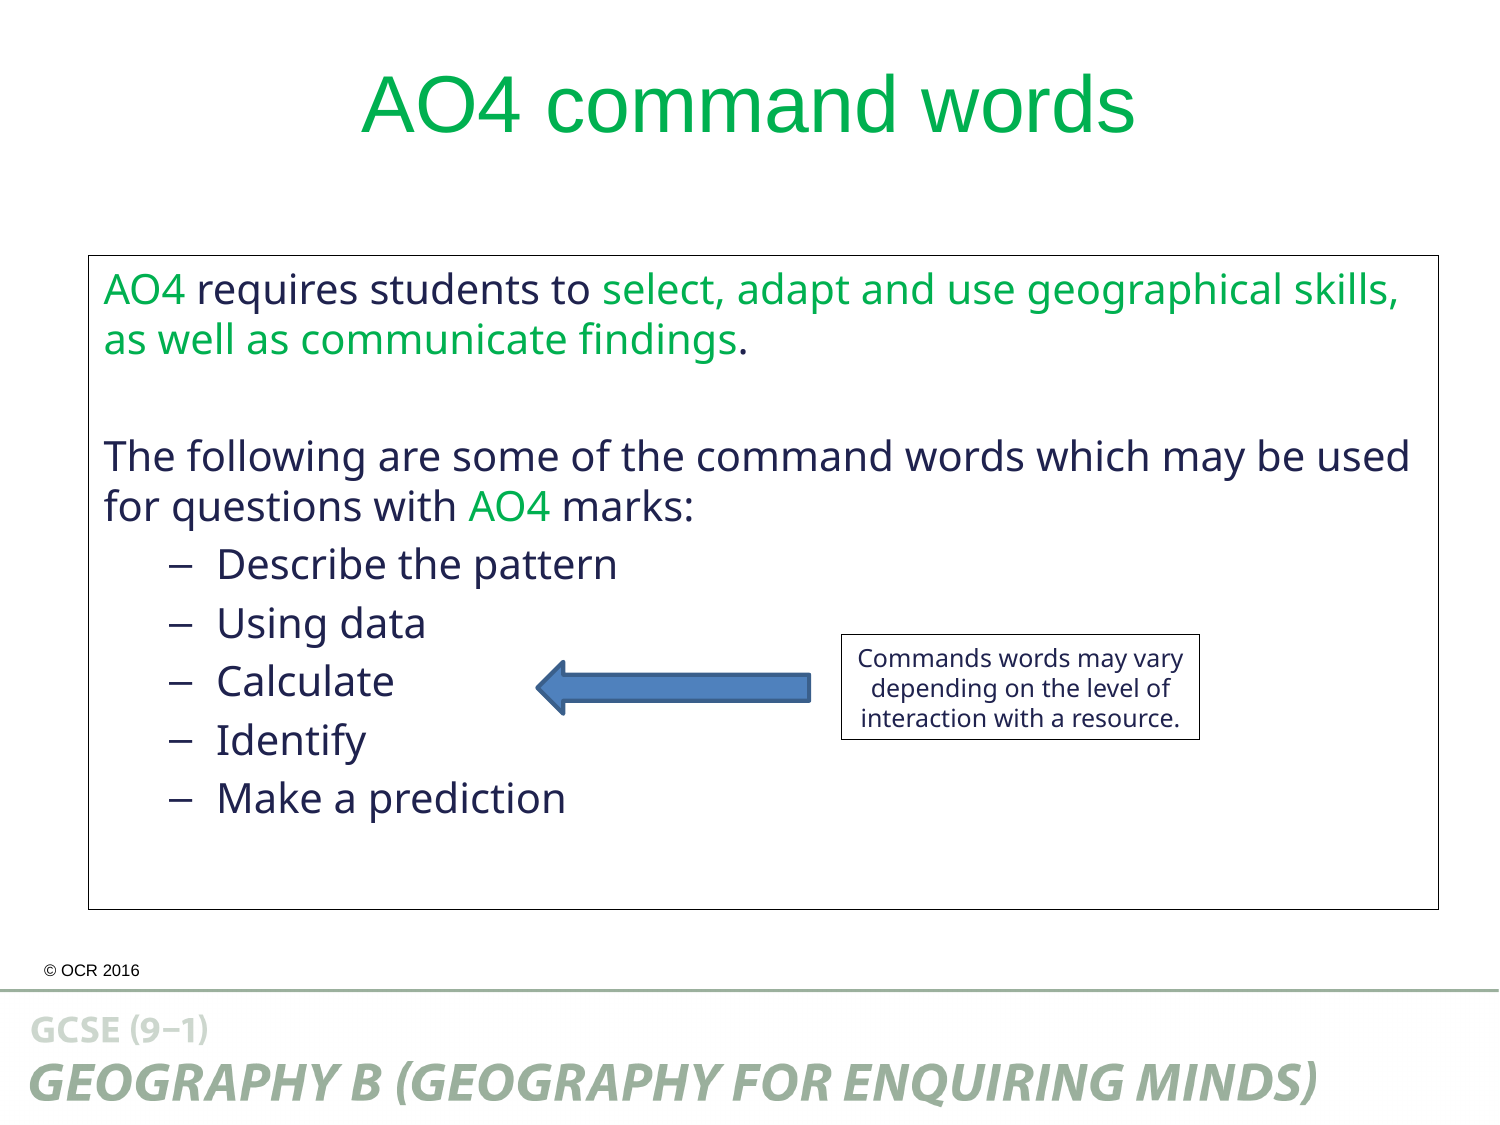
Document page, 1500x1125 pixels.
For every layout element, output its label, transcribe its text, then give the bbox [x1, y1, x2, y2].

text_box Commands words may vary depending on the level of interaction with a resource. [841, 634, 1200, 740]
picture [0, 989, 1499, 1125]
title AO4 command words [0, 43, 1500, 157]
text_box [535, 659, 812, 716]
list AO4 requires students to select, adapt and use geographical skills, as well as communicate findings. The following are some of the command words which may be used for questions with AO4 marks: Describe the pattern Using data Calculate Identify Make a prediction [88, 255, 1439, 910]
